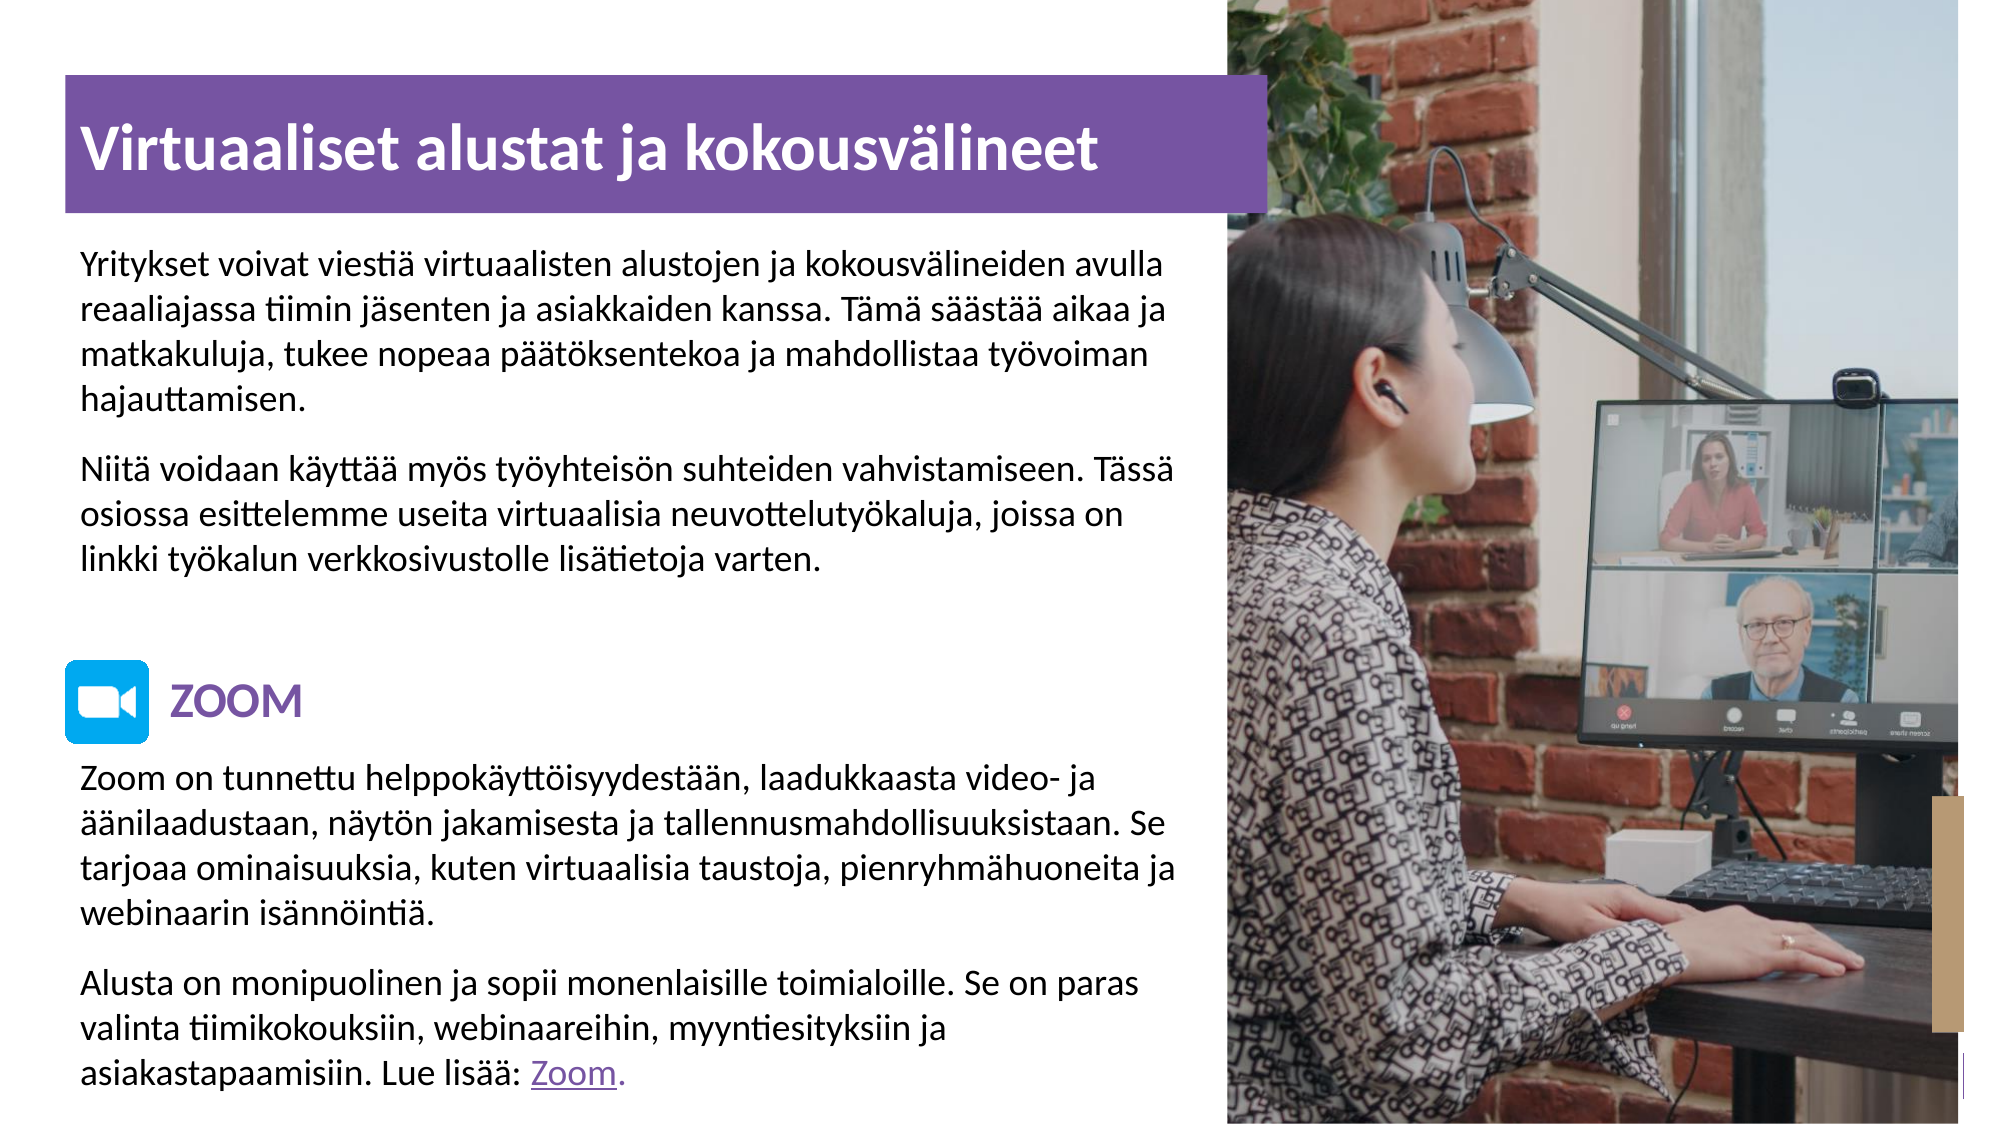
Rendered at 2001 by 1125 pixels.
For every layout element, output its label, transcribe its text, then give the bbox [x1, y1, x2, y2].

picture [1227, 0, 1959, 1124]
text_box ZOOM Zoom on tunnettu helppokäyttöisyydestään, laadukkaasta video- ja äänilaadustaan, näytön jakamisesta ja tallennusmahdollisuuksistaan. Se tarjoaa ominaisuuksia, kuten virtuaalisia taustoja, pienryhmähuoneita ja webinaarin isännöintiä. Alusta on monipuolinen ja sopii monenlaisille toimialoille. Se on paras valinta tiimikokouksiin, webinaareihin, myyntiesityksiin ja asiakastapaamisiin. Lue lisää: Zoom. [65, 660, 1198, 1111]
list Virtuaaliset alustat ja kokousvälineet [65, 75, 1227, 214]
list Yritykset voivat viestiä virtuaalisten alustojen ja kokousvälineiden avulla reaaliajassa tiimin jäsenten ja asiakkaiden kanssa. Tämä säästää aikaa ja matkakuluja, tukee nopeaa päätöksentekoa ja mahdollistaa työvoiman hajauttamisen. Niitä voidaan käyttää myös työyhteisön suhteiden vahvistamiseen. Tässä osiossa esittelemme useita virtuaalisia neuvottelutyökaluja, joissa on linkki työkalun verkkosivustolle lisätietoja varten. [65, 231, 1198, 643]
picture [79, 687, 135, 717]
